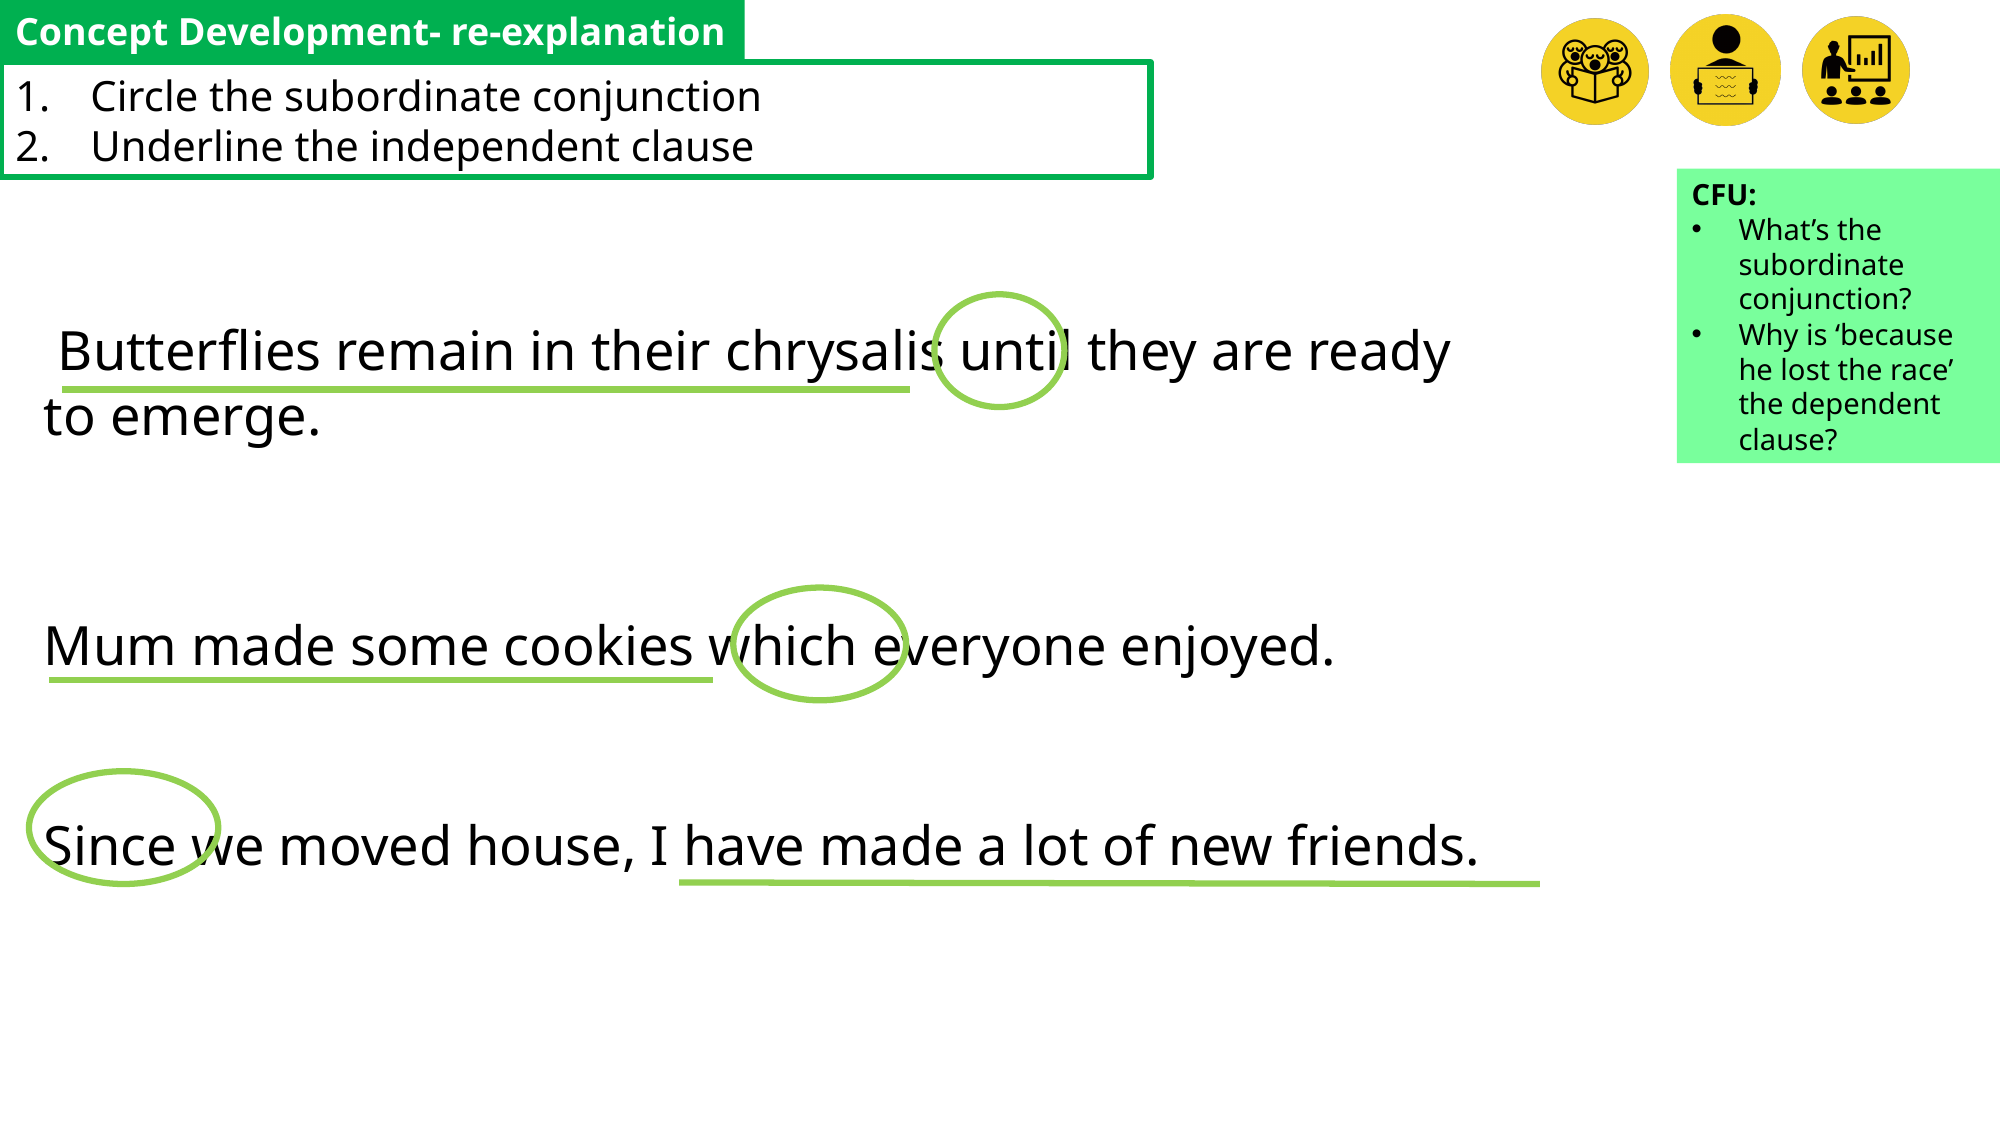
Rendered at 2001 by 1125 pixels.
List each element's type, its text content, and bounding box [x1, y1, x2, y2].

text_box Since we moved house, I have made a lot of new friends. [28, 811, 1973, 901]
picture [1800, 14, 1912, 126]
picture [1669, 14, 1782, 126]
text_box [28, 771, 219, 884]
text_box [934, 294, 1065, 408]
text_box Circle the subordinate conjunction Underline the independent clause [0, 61, 1151, 177]
text_box [733, 587, 907, 701]
text_box Mum made some cookies which everyone enjoyed. [829, 610, 2000, 701]
text_box CFU: What’s the subordinate conjunction? Why is ‘because he lost the race’ the dependent clause? [1676, 168, 2000, 464]
text_box Concept Development- re-explanation [0, 0, 745, 60]
text_box Butterflies remain in their chrysalis until they are ready to emerge. [28, 308, 1490, 454]
picture [1539, 16, 1651, 128]
text_box Mum made some cookies which everyone enjoyed. [28, 610, 810, 701]
